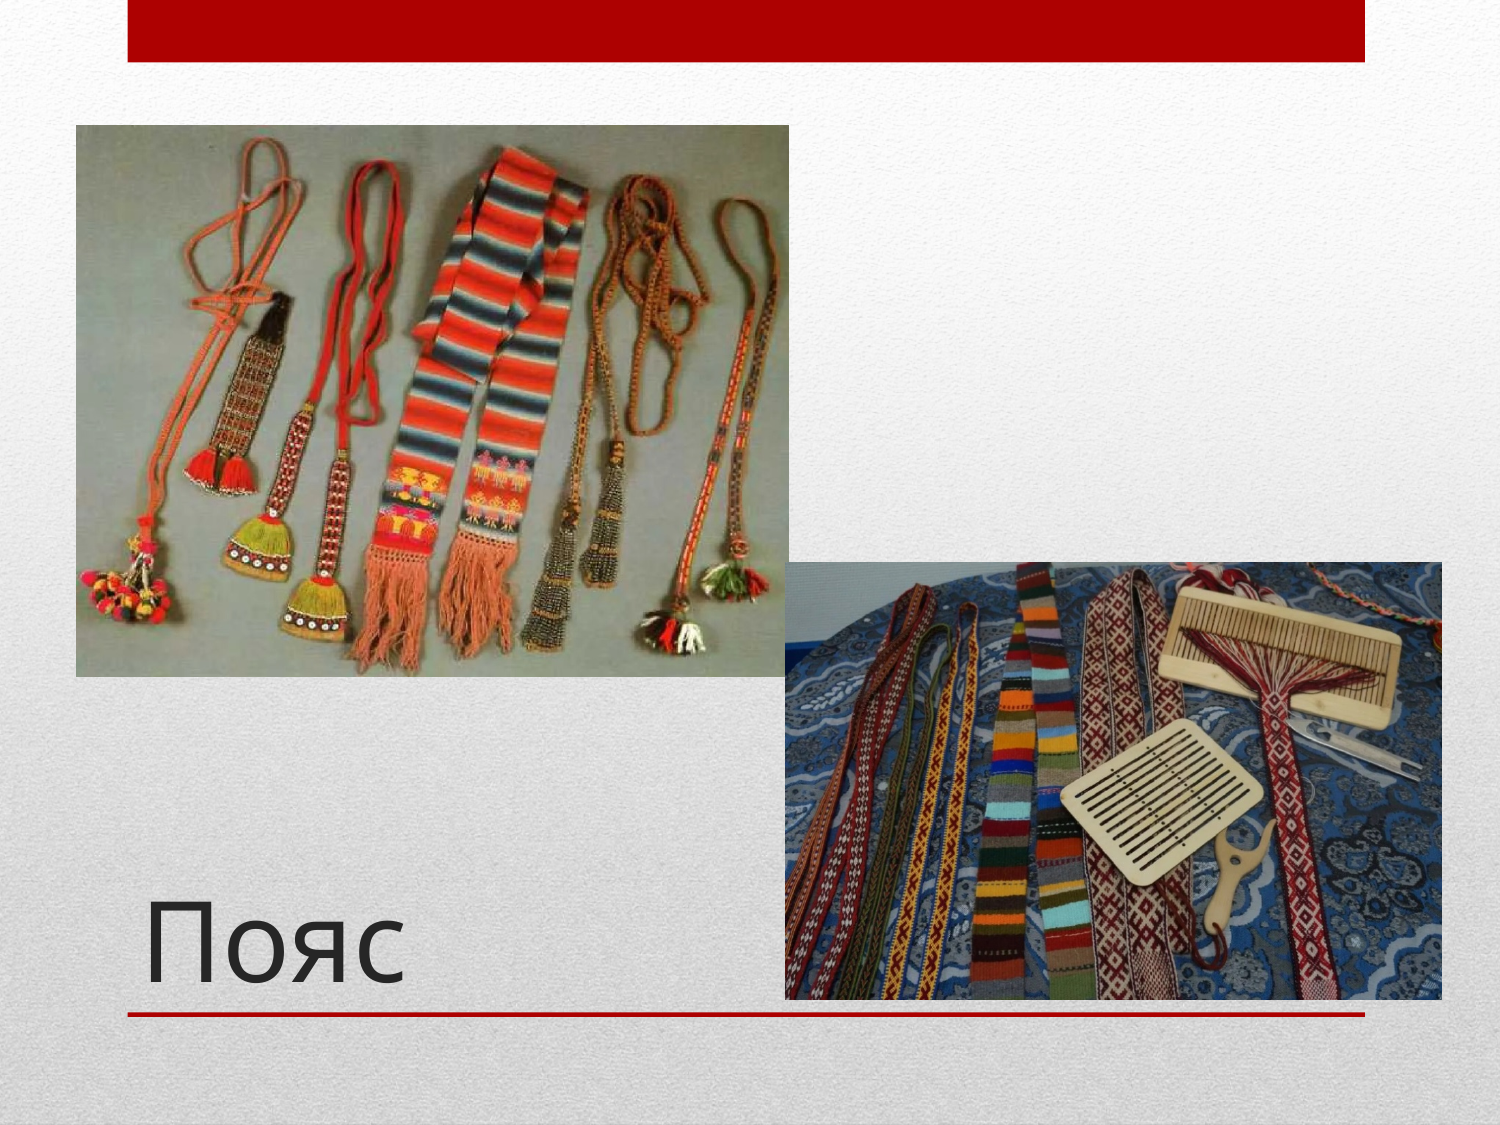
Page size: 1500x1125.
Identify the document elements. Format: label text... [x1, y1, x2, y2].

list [75, 124, 790, 678]
title Пояс [125, 750, 1238, 1013]
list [784, 561, 1443, 1001]
